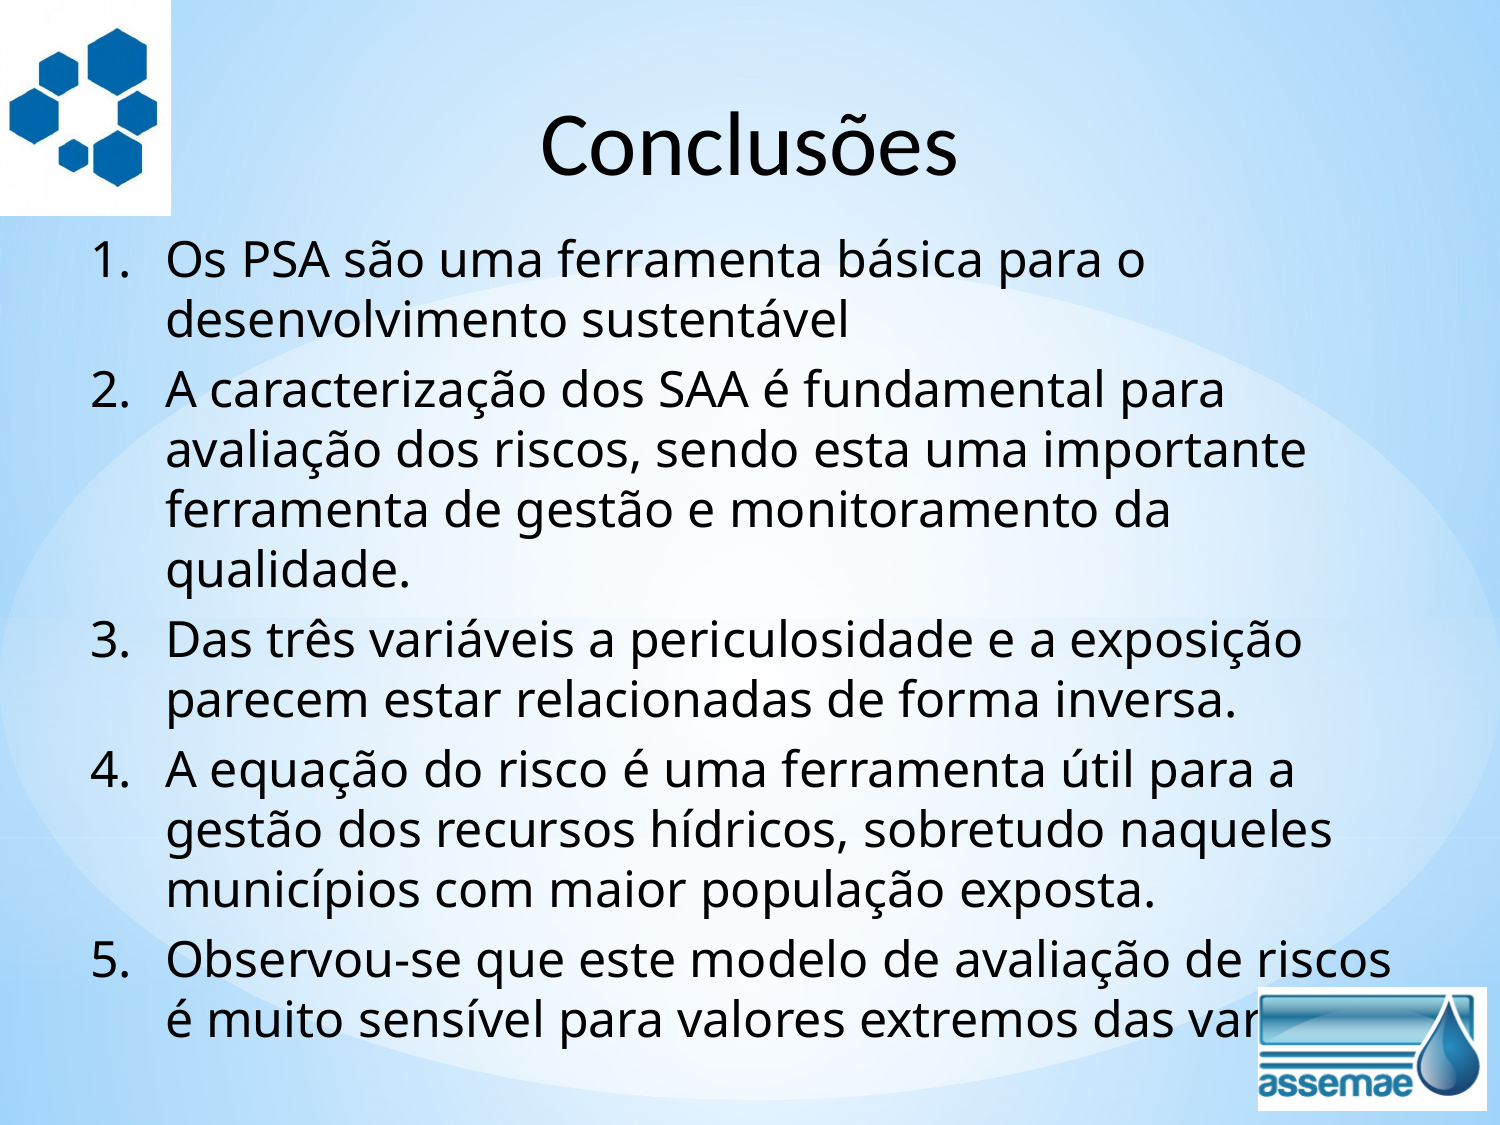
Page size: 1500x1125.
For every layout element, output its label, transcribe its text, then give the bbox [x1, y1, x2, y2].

picture [0, 0, 172, 216]
text_box Os PSA são uma ferramenta básica para o desenvolvimento sustentável A caracterização dos SAA é fundamental para avaliação dos riscos, sendo esta uma importante ferramenta de gestão e monitoramento da qualidade. Das três variáveis a periculosidade e a exposição parecem estar relacionadas de forma inversa. A equação do risco é uma ferramenta útil para a gestão dos recursos hídricos, sobretudo naqueles municípios com maior população exposta. Observou-se que este modelo de avaliação de riscos é muito sensível para valores extremos das variáveis. [74, 219, 1425, 1040]
text_box Conclusões [176, 45, 1425, 219]
picture [1257, 987, 1487, 1111]
